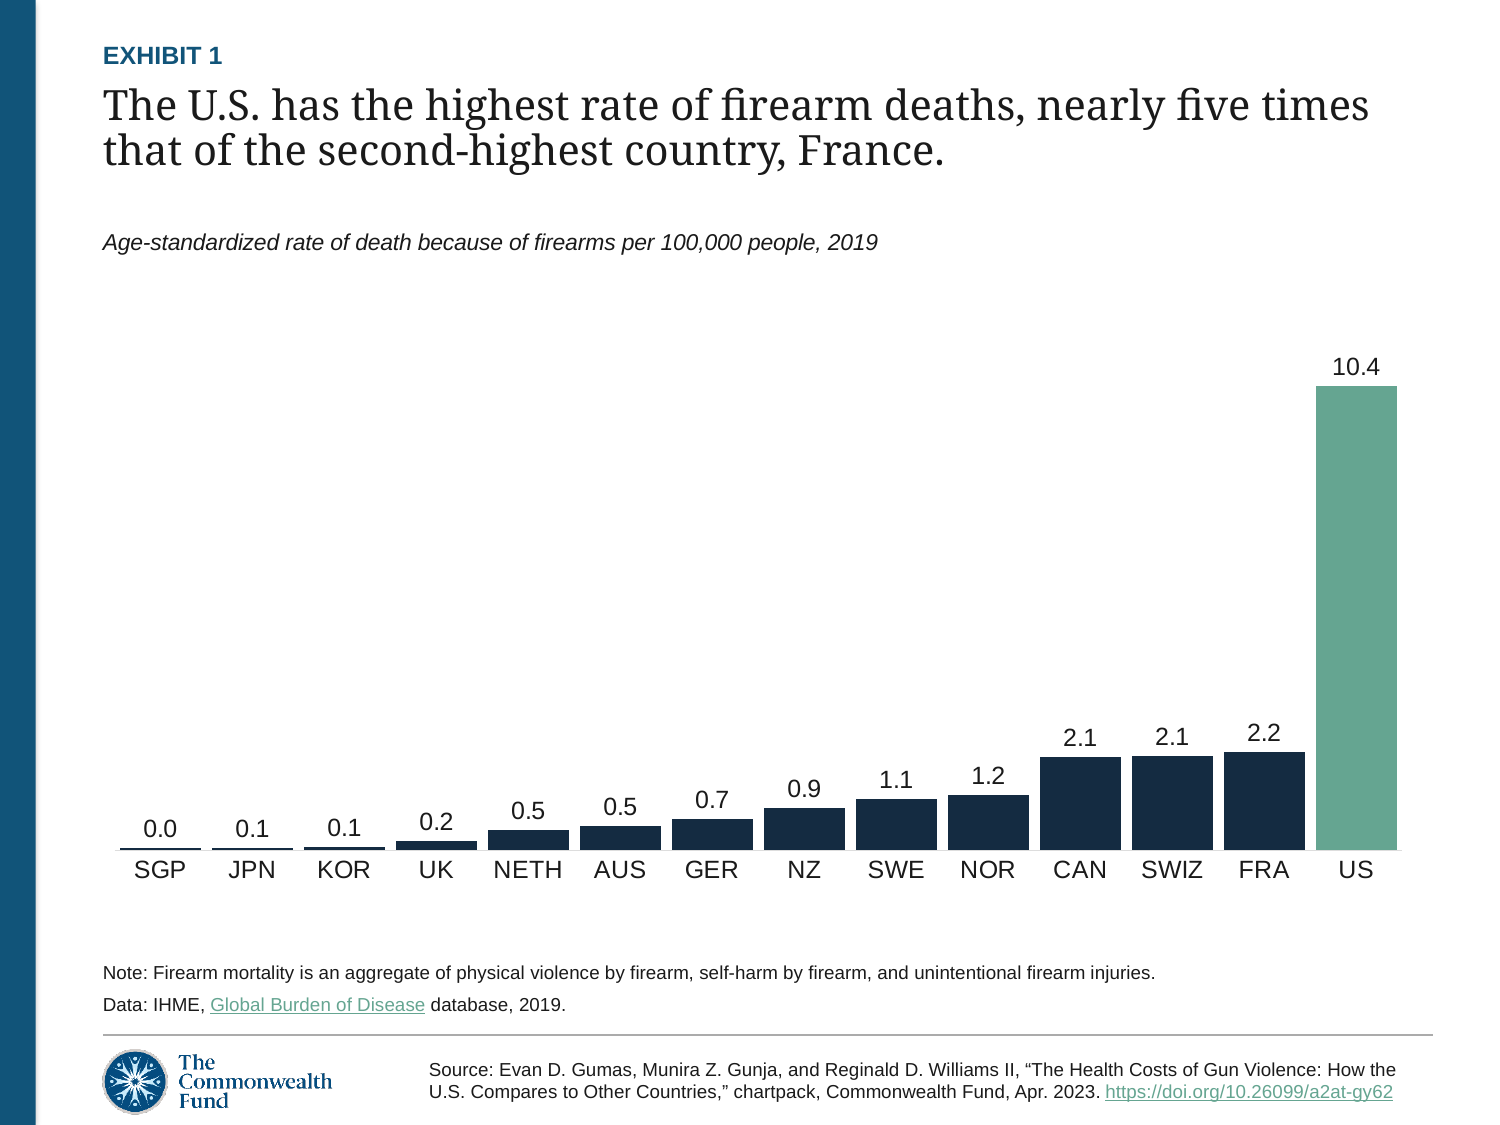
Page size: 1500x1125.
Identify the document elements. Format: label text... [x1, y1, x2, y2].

list Age-standardized rate of death because of firearms per 100,000 people, 2019 [102, 227, 1431, 291]
chart [102, 291, 1431, 929]
title The U.S. has the highest rate of firearm deaths, nearly five times that of the second-highest country, France. [102, 84, 1431, 205]
subtitle EXHIBIT 1 [102, 29, 1402, 70]
list Note: Firearm mortality is an aggregate of physical violence by firearm, self-harm by firearm, and unintentional firearm injuries. Data: IHME, Global Burden of Disease database, 2019. [102, 934, 1433, 1016]
picture [97, 1040, 340, 1118]
